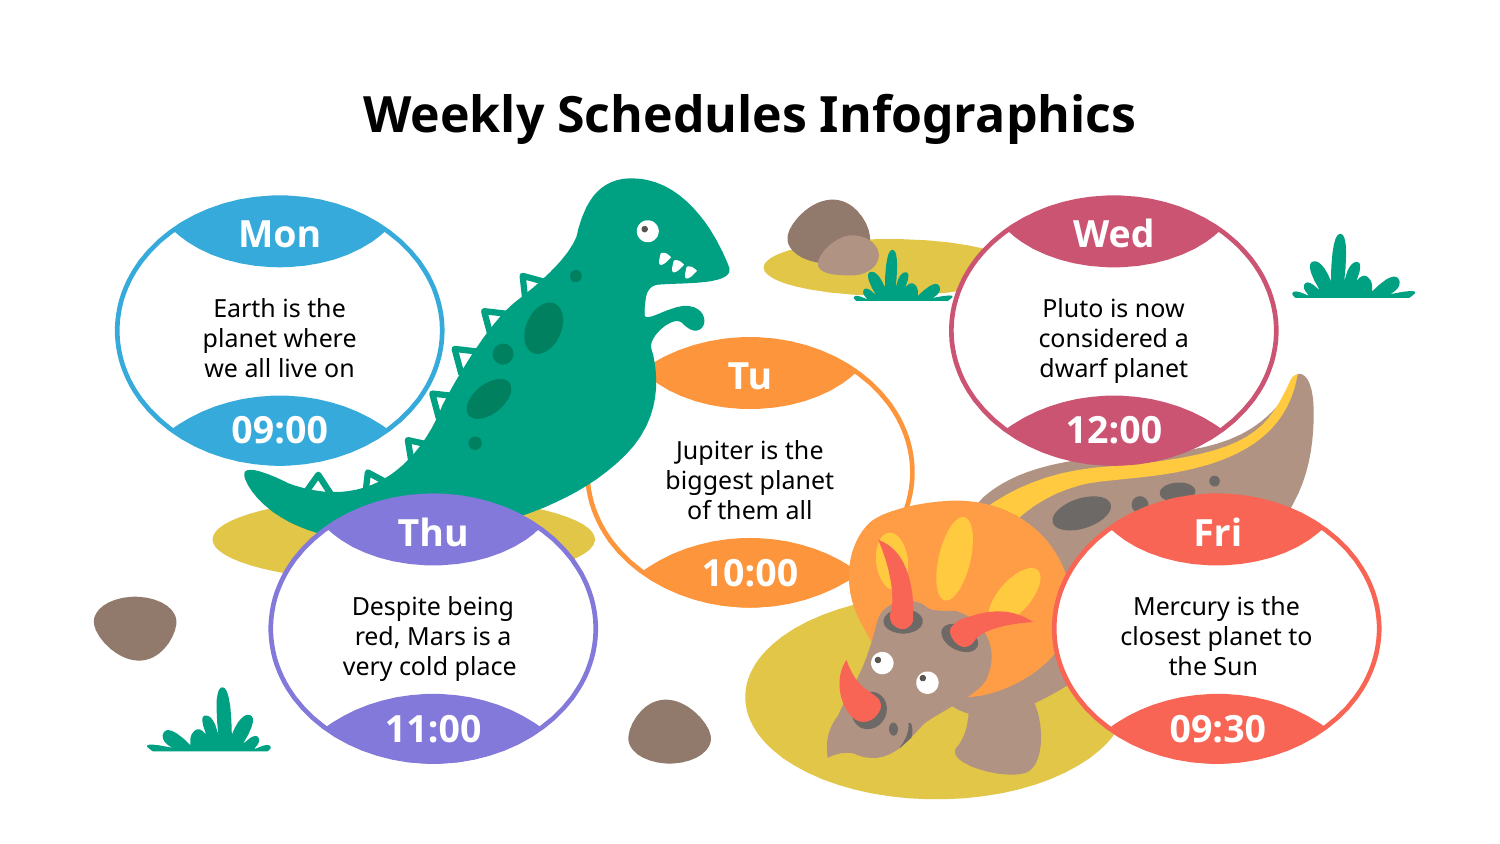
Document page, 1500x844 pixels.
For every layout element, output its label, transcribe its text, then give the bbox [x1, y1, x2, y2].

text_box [270, 495, 597, 764]
text_box [871, 239, 946, 294]
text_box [951, 196, 1277, 466]
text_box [602, 339, 913, 609]
text_box [787, 199, 871, 263]
text_box [147, 687, 265, 752]
text_box [818, 235, 879, 276]
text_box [1053, 495, 1380, 764]
text_box [1292, 233, 1416, 298]
text_box [853, 249, 946, 301]
text_box [763, 249, 873, 296]
text_box [628, 699, 711, 764]
text_box [93, 596, 177, 661]
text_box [117, 196, 443, 466]
title Weekly Schedules Infographics [75, 67, 1425, 162]
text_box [212, 178, 730, 583]
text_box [745, 373, 1315, 800]
